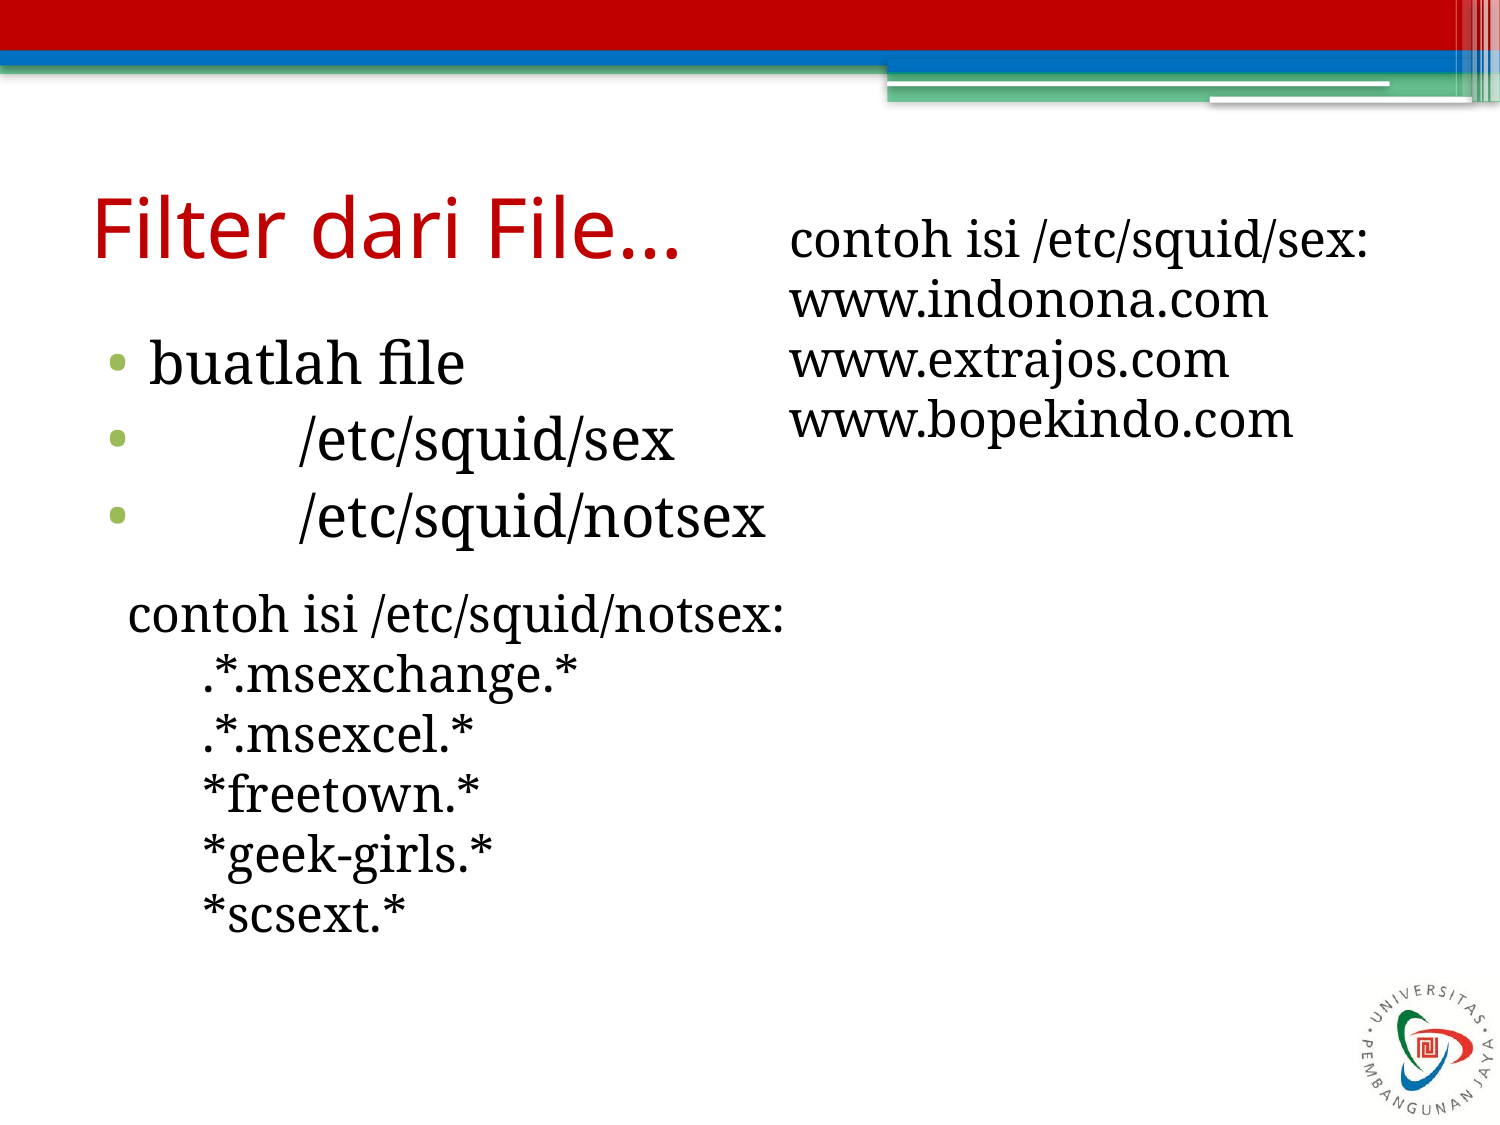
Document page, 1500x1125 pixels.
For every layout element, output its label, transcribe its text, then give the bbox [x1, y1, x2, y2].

title Filter dari File… [75, 137, 1425, 313]
text_box contoh isi /etc/squid/notsex: .*.msexchange.* .*.msexcel.* *freetown.* *geek-girls.* *scsext.* [112, 574, 863, 1010]
list buatlah file /etc/squid/sex /etc/squid/notsex [75, 318, 1425, 1029]
text_box contoh isi /etc/squid/sex: www.indonona.com www.extrajos.com www.bopekindo.com [774, 199, 1450, 504]
picture [1352, 976, 1500, 1125]
